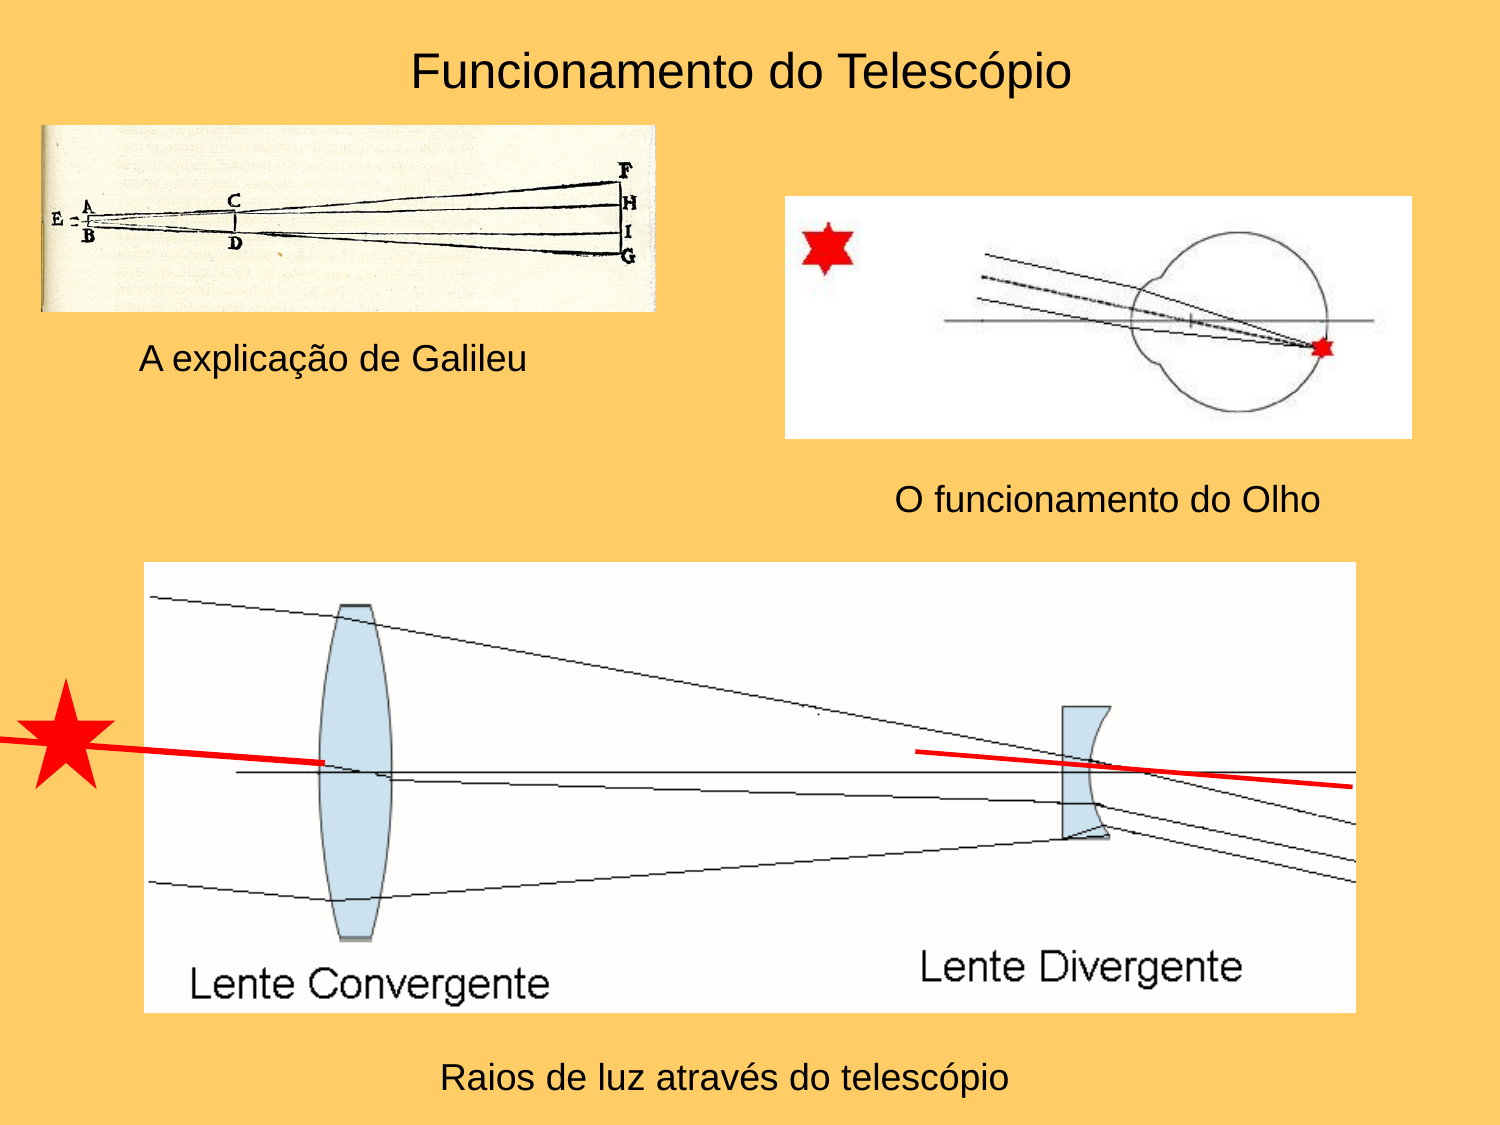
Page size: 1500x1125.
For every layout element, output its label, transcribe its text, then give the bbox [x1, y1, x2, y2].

picture [144, 562, 1356, 1013]
text_box [18, 680, 114, 787]
text_box A explicação de Galileu [123, 326, 585, 386]
picture [785, 196, 1413, 439]
text_box Funcionamento do Telescópio [395, 30, 1105, 106]
picture [40, 125, 656, 312]
text_box O funcionamento do Olho [879, 467, 1341, 528]
text_box Raios de luz através do telescópio [424, 1046, 1075, 1106]
